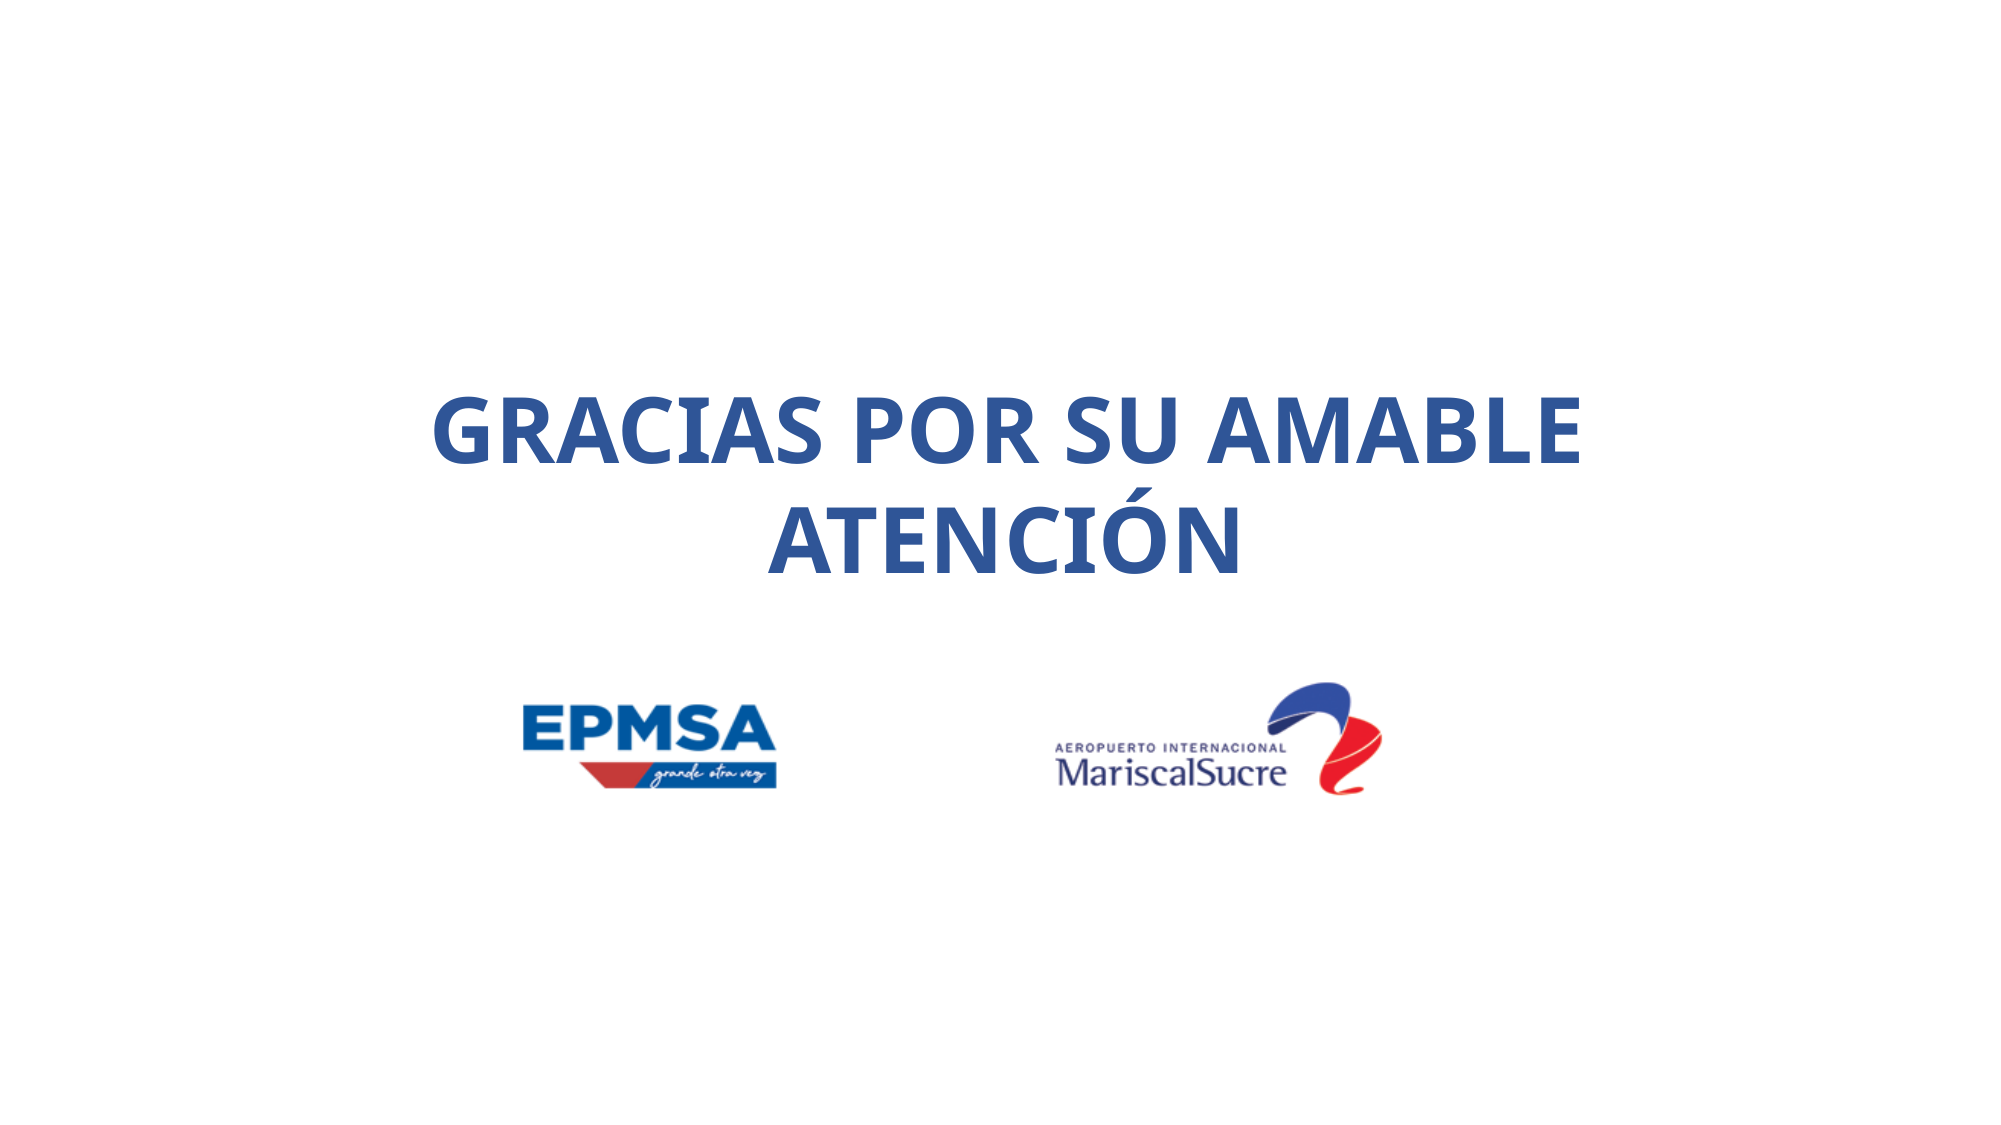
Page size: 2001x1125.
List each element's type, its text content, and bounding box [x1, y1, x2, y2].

text_box GRACIAS POR SU AMABLE ATENCIÓN [408, 364, 1608, 599]
picture [464, 640, 1434, 838]
